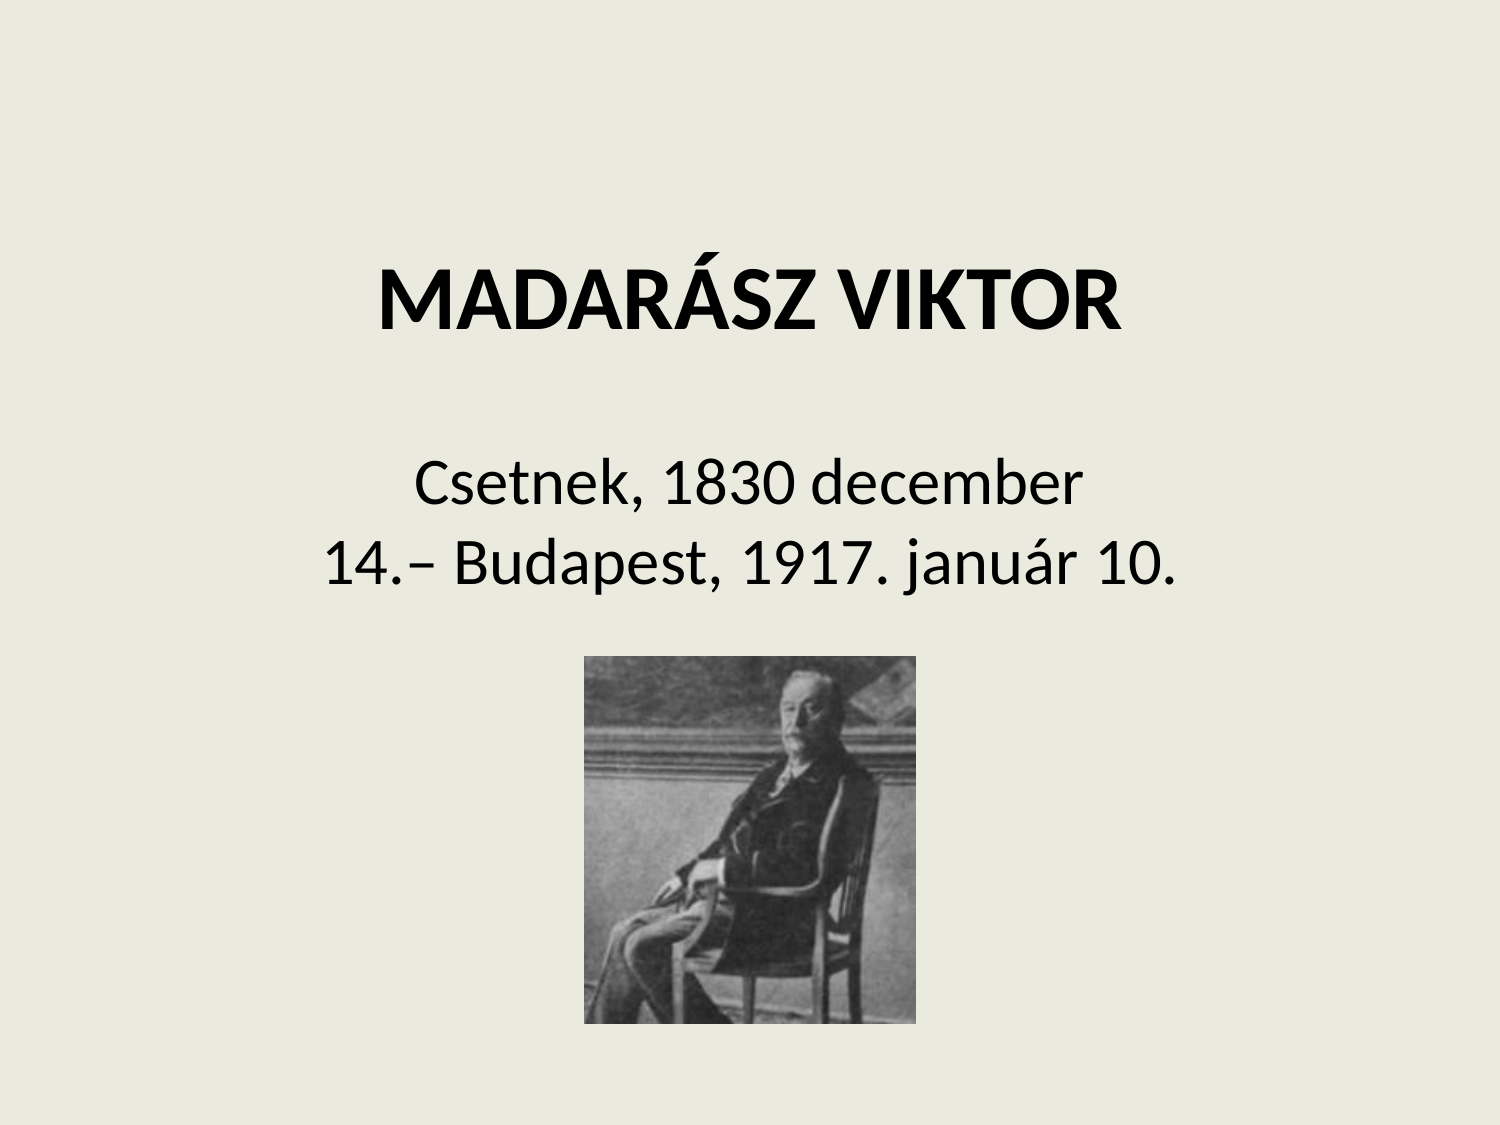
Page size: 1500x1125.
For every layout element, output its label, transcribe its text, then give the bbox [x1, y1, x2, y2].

title MADARÁSZ VIKTOR [112, 172, 1388, 414]
picture [584, 656, 916, 1025]
subtitle Csetnek, 1830 december 14.– Budapest, 1917. január 10. [225, 430, 1275, 718]
